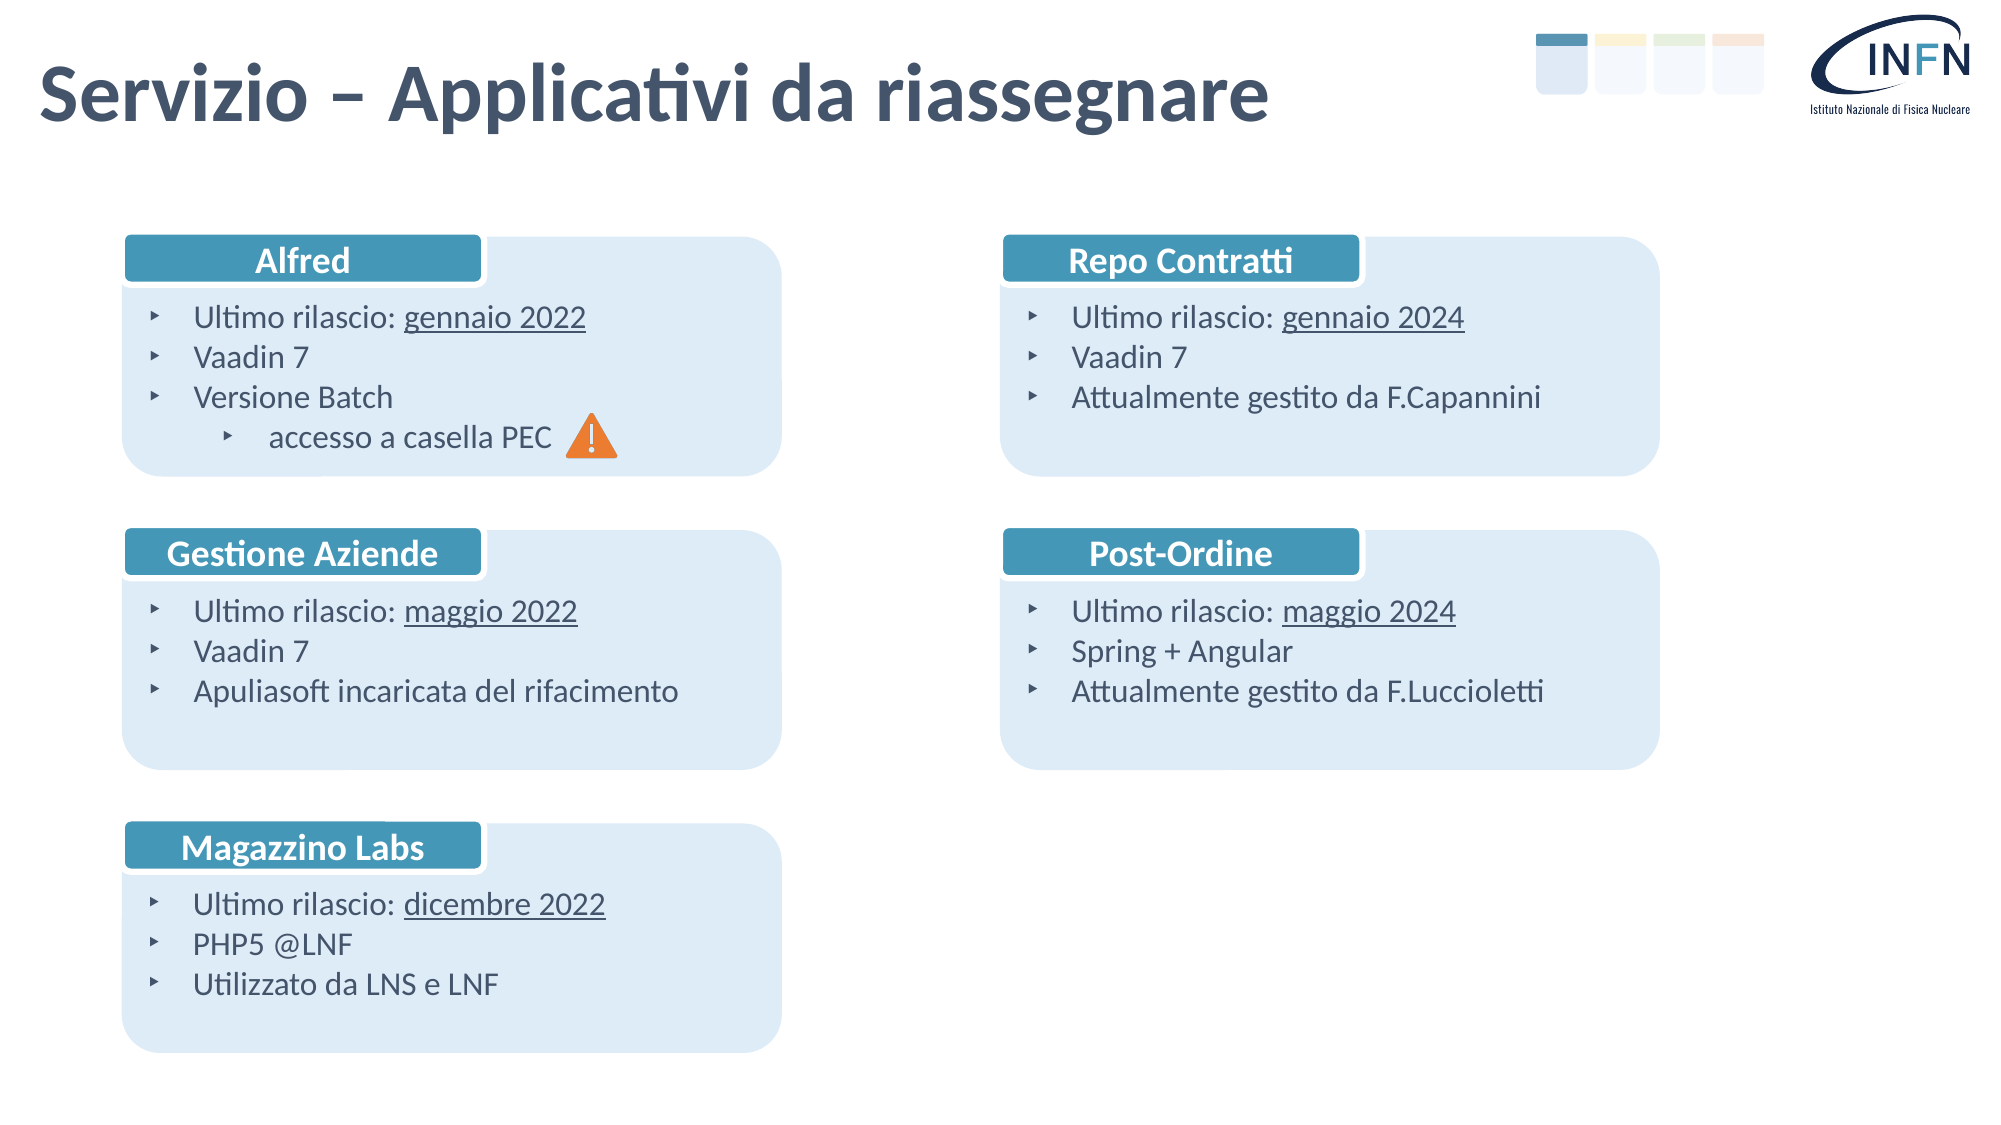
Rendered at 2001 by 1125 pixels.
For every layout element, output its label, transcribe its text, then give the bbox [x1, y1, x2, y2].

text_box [1530, 27, 1779, 108]
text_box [121, 524, 782, 771]
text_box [999, 231, 1660, 477]
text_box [121, 818, 782, 1053]
text_box Servizio – Applicativi da riassegnare [25, 28, 1964, 148]
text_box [999, 524, 1660, 771]
picture [562, 407, 620, 464]
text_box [121, 231, 782, 477]
picture [1782, 4, 2000, 125]
